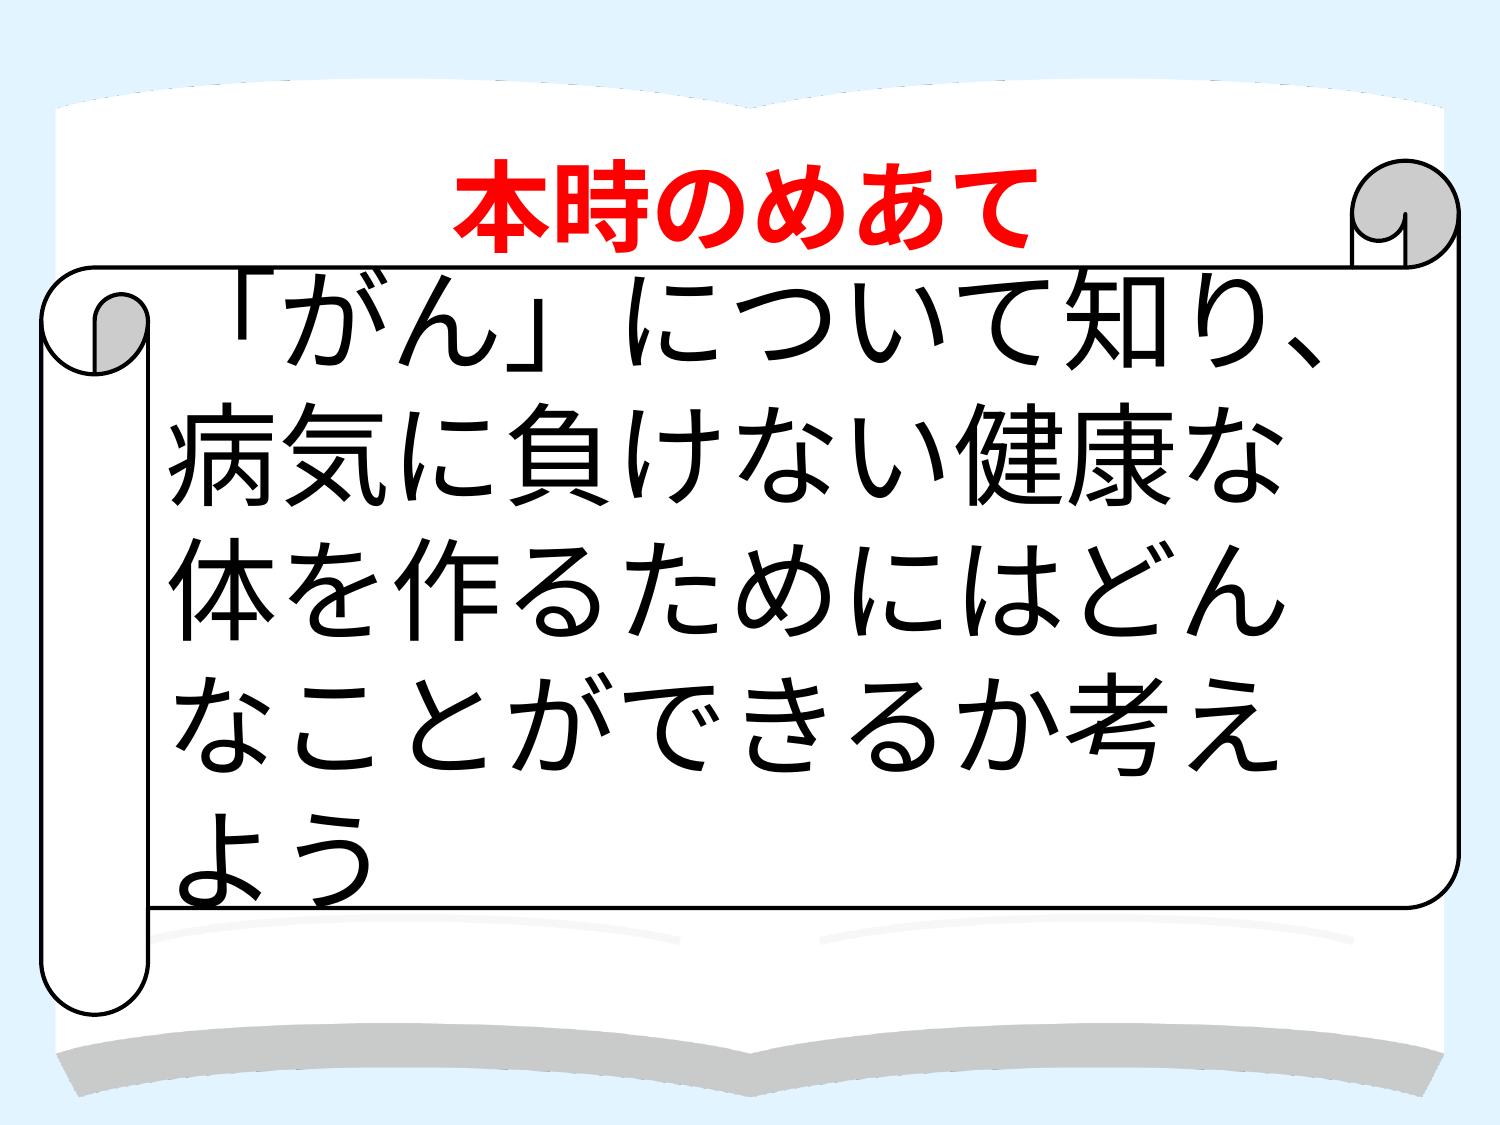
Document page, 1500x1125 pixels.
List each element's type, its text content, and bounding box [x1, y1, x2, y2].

text_box 本時のめあて [422, 114, 1078, 264]
picture [55, 896, 1444, 1097]
picture [55, 78, 1444, 281]
text_box 「がん」について知り、 病気に負けない健康な体を作るためにはどんなことができるか考えよう [39, 158, 1461, 1017]
